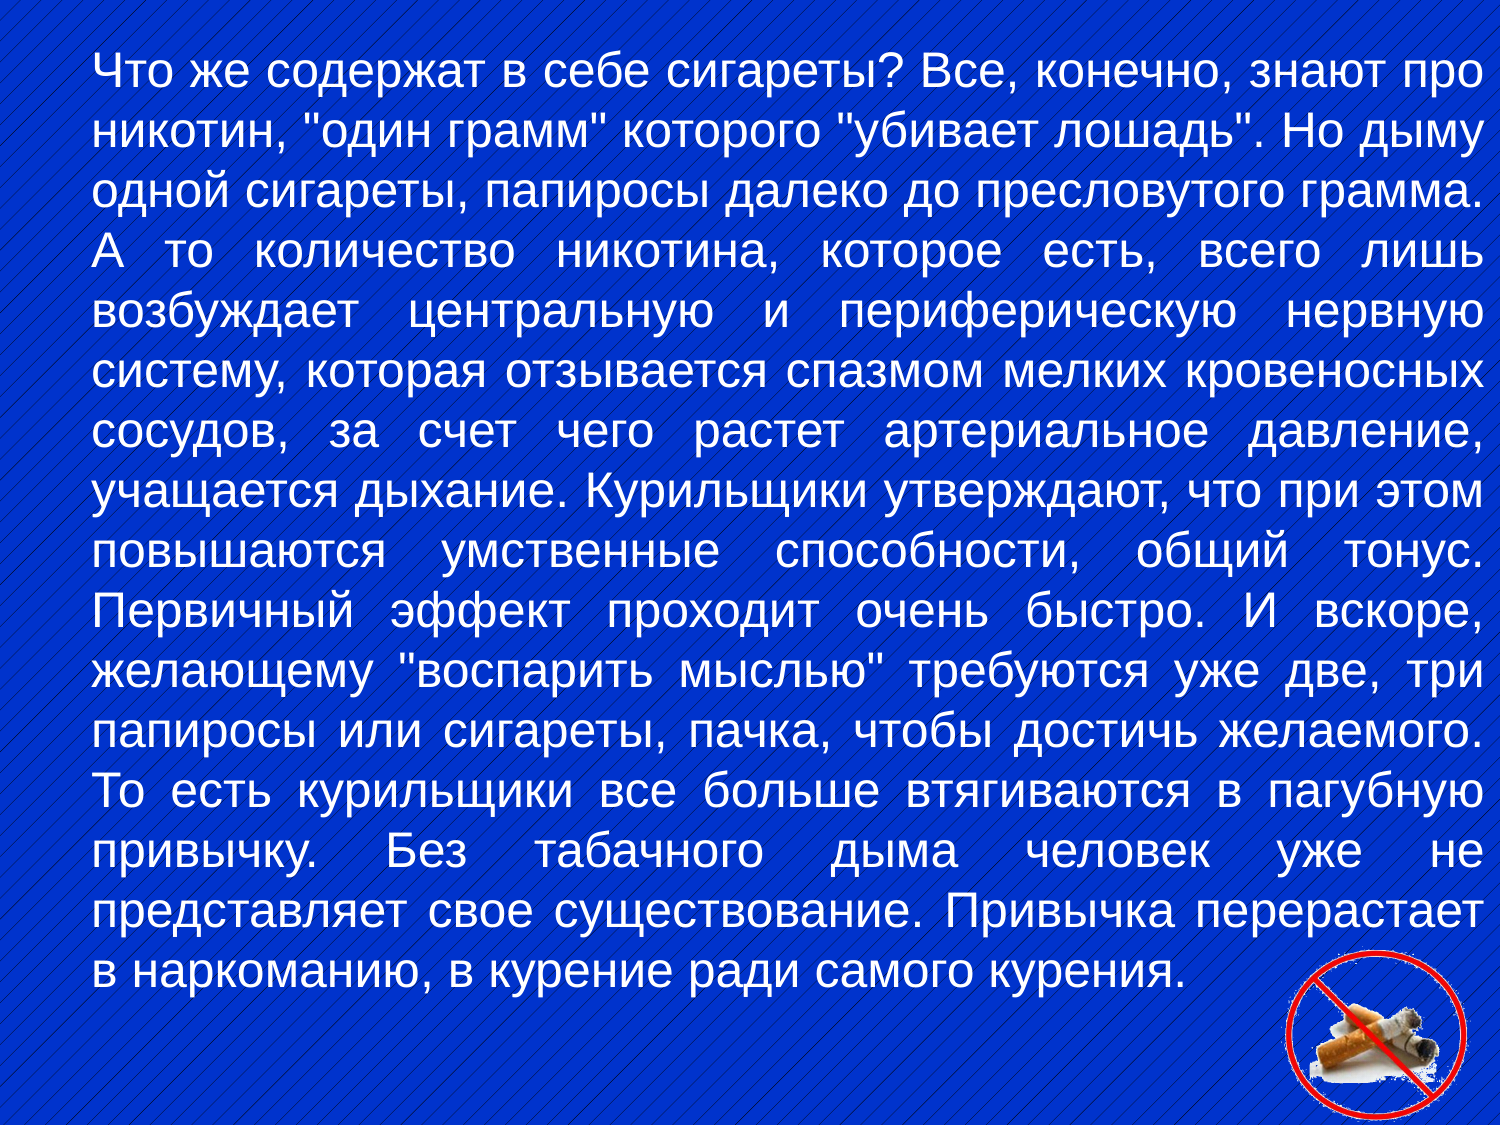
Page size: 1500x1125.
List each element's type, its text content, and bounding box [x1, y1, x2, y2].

picture [1281, 945, 1471, 1125]
text_box Что же содержат в себе сигареты? Все, конечно, знают про никотин, "один грамм" которого "убивает лошадь". Но дыму одной сигареты, папиросы далеко до пресловутого грамма. А то количество никотина, которое есть, всего лишь возбуждает центральную и периферическую нервную систему, которая отзывается спазмом мелких кровеносных сосудов, за счет чего растет артериальное давление, учащается дыхание. Курильщики утверждают, что при этом повышаются умственные способности, общий тонус. Первичный эффект проходит очень быстро. И вскоре, желающему "воспарить мыслью" требуются уже две, три папиросы или сигареты, пачка, чтобы достичь желаемого. То есть курильщики все больше втягиваются в пагубную привычку. Без табачного дыма человек уже не представляет свое существование. Привычка перерастает в наркоманию, в курение ради самого курения. [76, 30, 1500, 1006]
